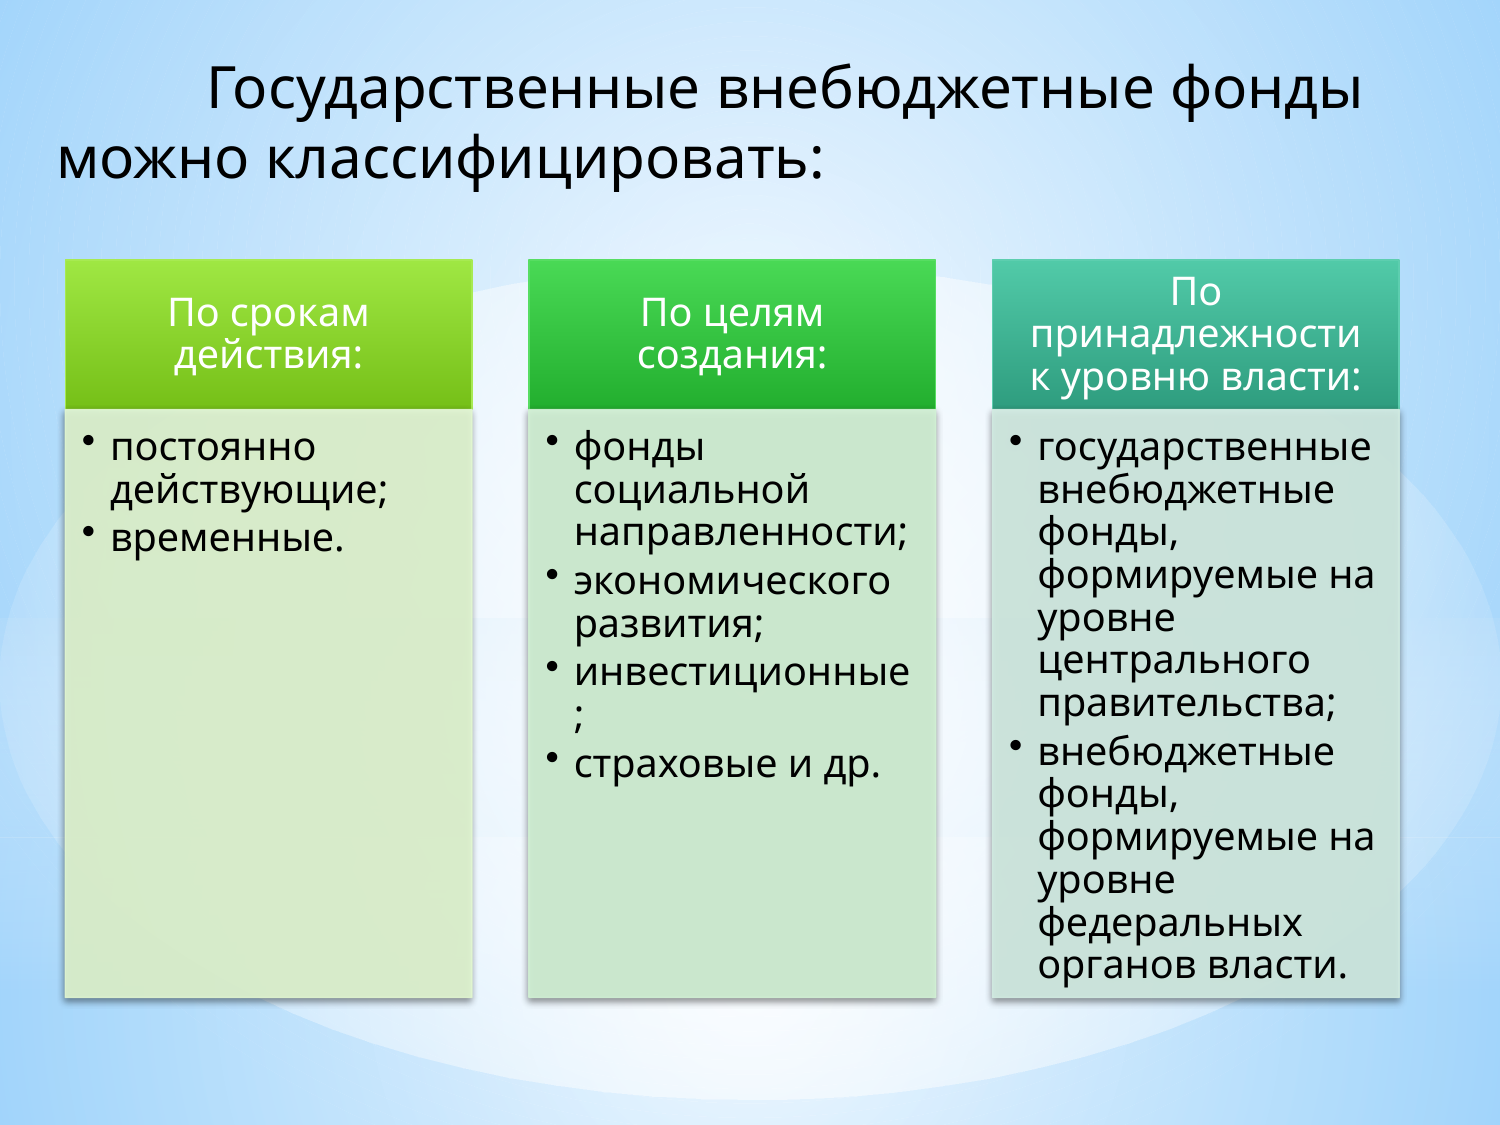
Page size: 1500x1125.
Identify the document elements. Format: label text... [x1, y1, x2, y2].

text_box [64, 231, 1400, 1026]
title Государственные внебюджетные фонды можно классифициро­вать: [41, 42, 1471, 231]
